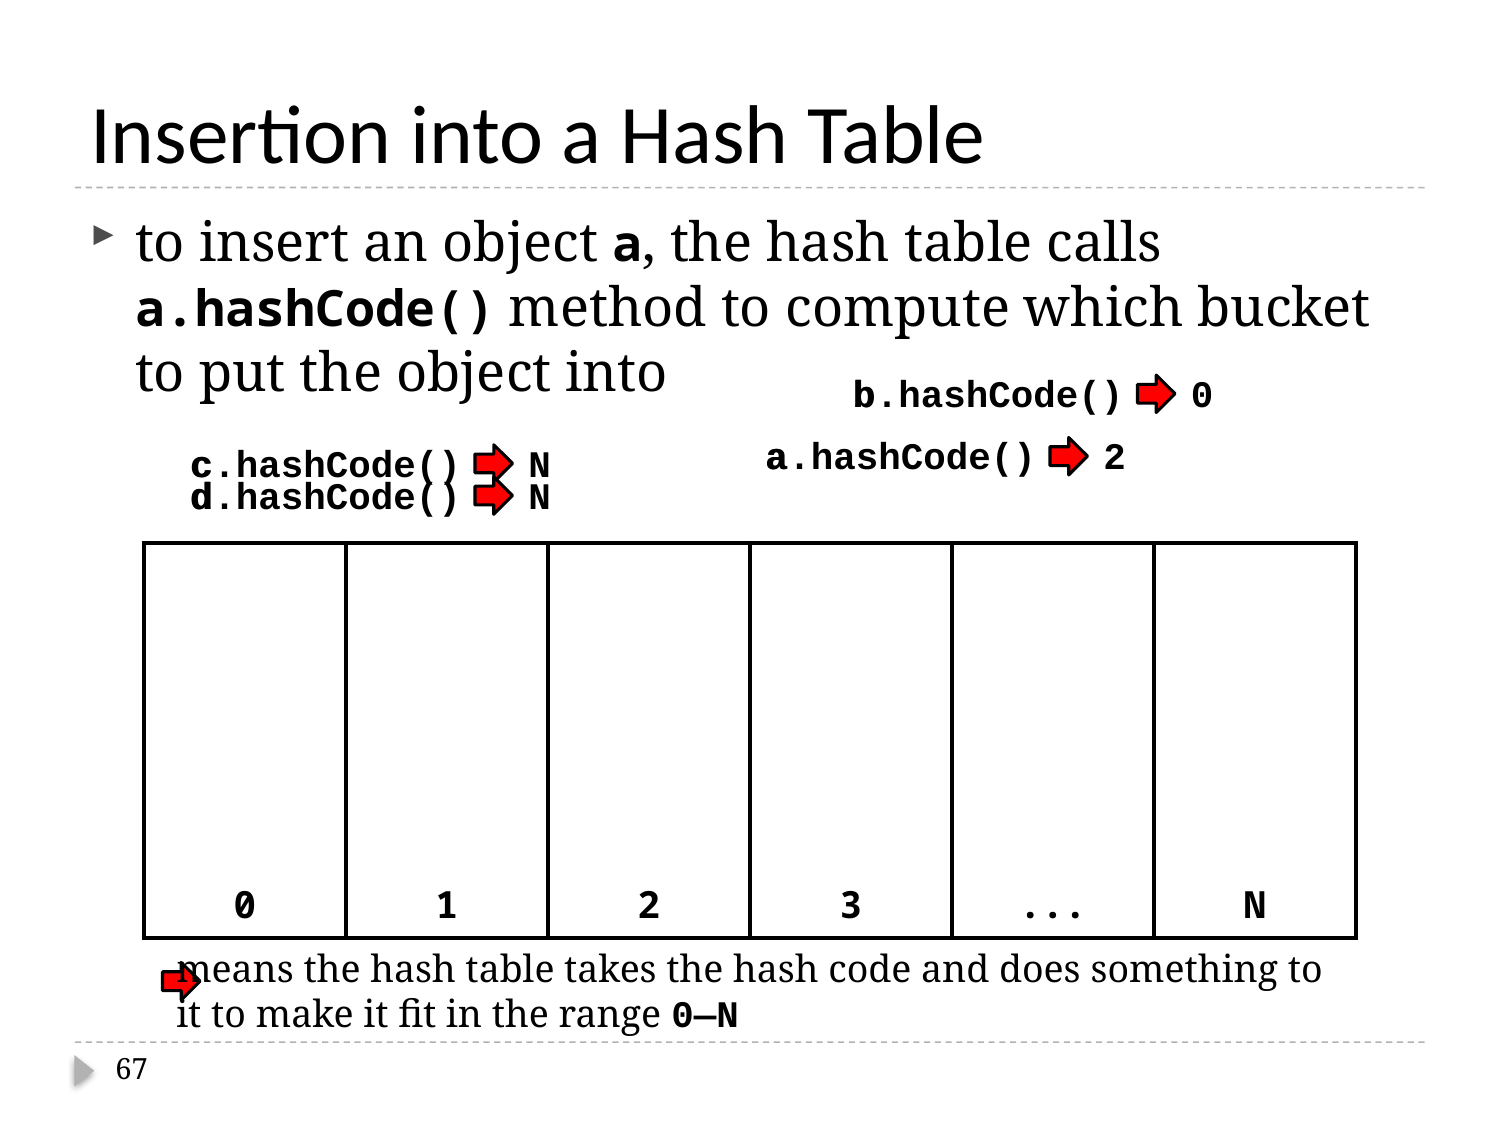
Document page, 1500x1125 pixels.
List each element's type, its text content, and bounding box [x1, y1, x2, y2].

slide_number 67 [100, 1042, 426, 1103]
table_cell 0 [146, 872, 344, 936]
table_header [752, 545, 950, 872]
table_cell N [1156, 872, 1354, 936]
table_header [550, 545, 748, 872]
table_cell 2 [550, 872, 748, 936]
table_cell 3 [752, 872, 950, 936]
list to insert an object a, the hash table calls a.hashCode() method to compute which bucket to put the object into [74, 199, 1426, 1011]
table_cell ... [954, 872, 1152, 936]
table_header [348, 545, 546, 872]
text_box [749, 424, 1143, 486]
table_header [954, 545, 1152, 872]
table_cell 1 [348, 872, 546, 936]
text_box means the hash table takes the hash code and does something to it to make it fit in the range 0—N [161, 937, 1339, 1043]
table_header [1156, 545, 1354, 872]
title Insertion into a Hash Table [74, 24, 1426, 188]
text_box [174, 464, 568, 526]
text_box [837, 362, 1230, 424]
table_header [146, 545, 344, 872]
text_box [174, 432, 568, 464]
